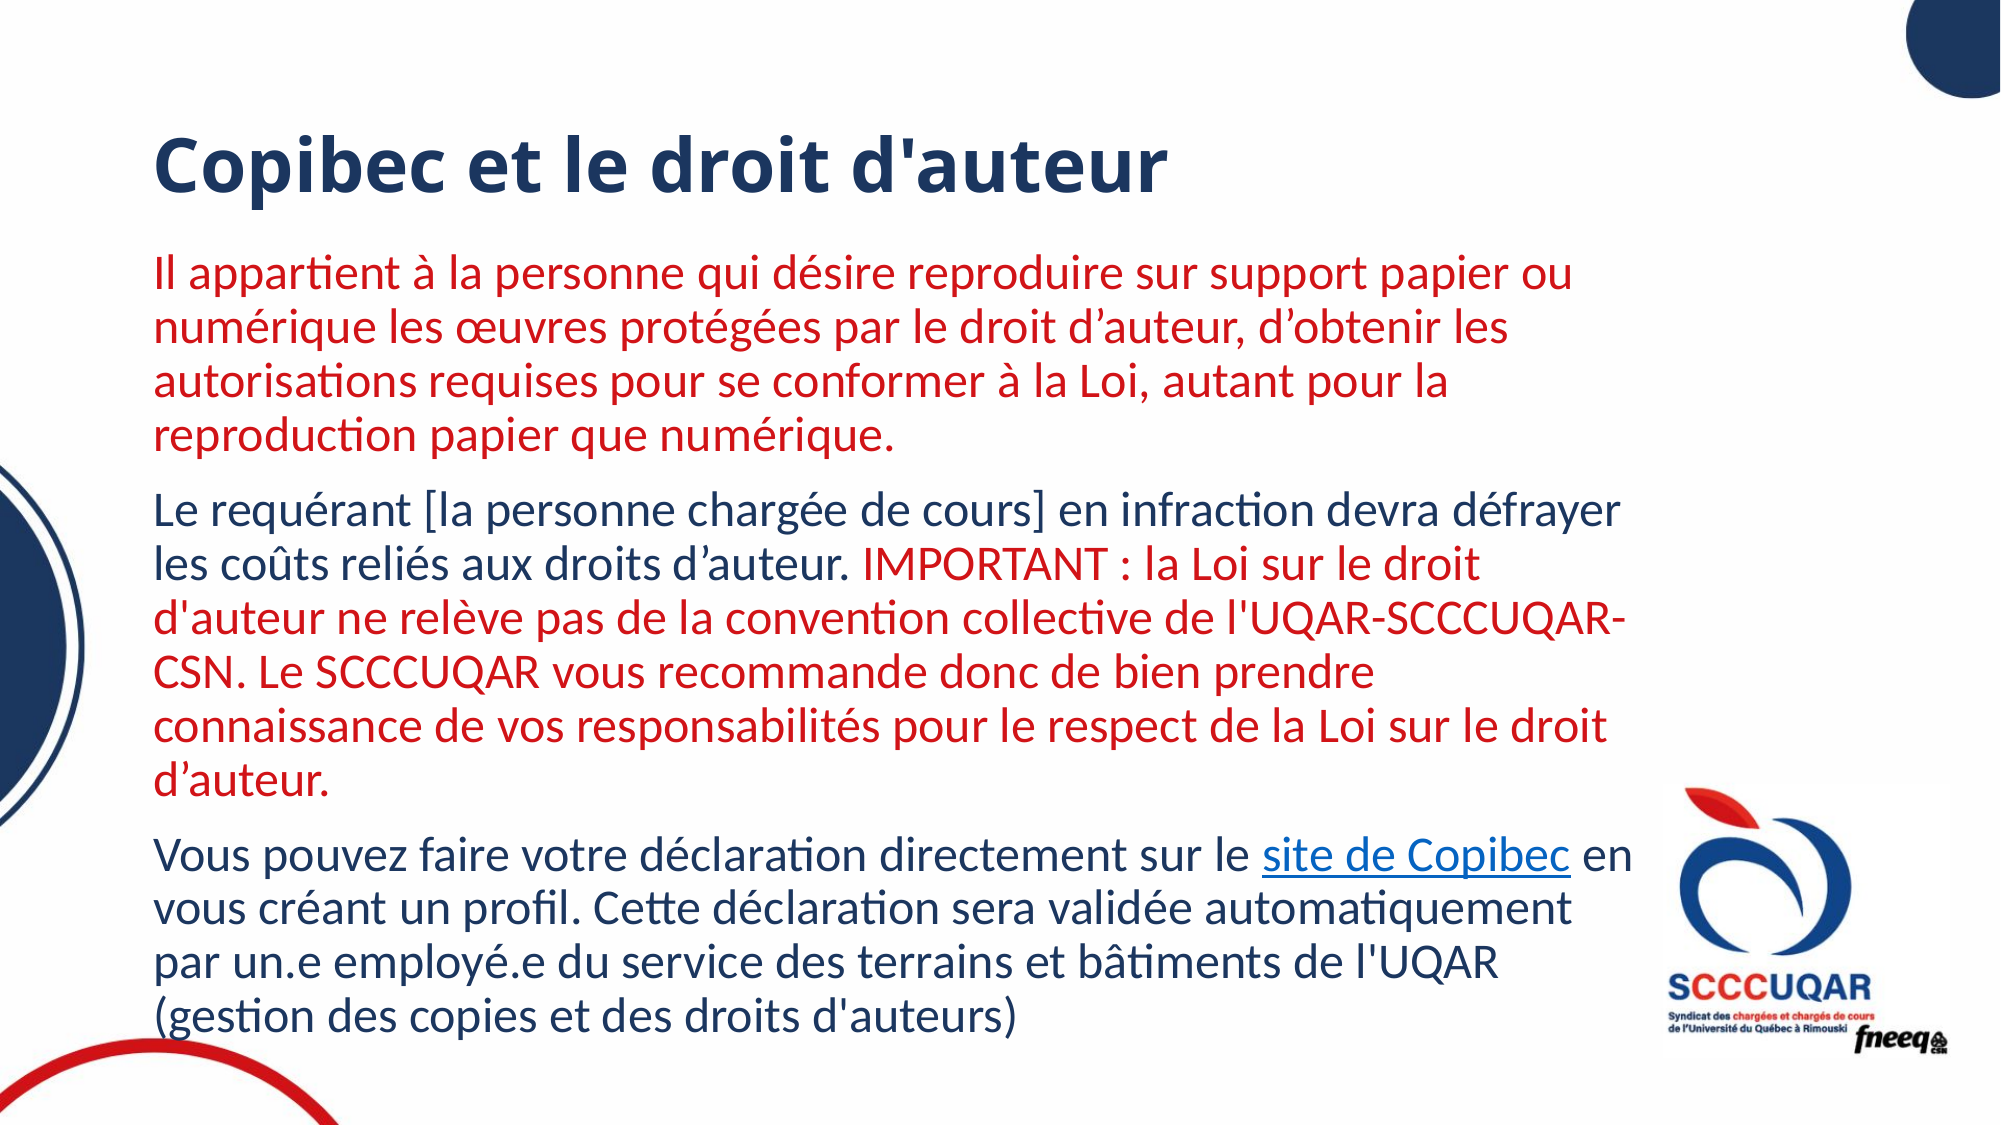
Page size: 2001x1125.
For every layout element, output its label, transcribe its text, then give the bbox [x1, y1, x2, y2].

picture [0, 0, 2001, 1125]
title Copibec et le droit d'auteur [137, 59, 1863, 278]
list Il appartient à la personne qui désire reproduire sur support papier ou numérique les œuvres protégées par le droit d’auteur, d’obtenir les autorisations requises pour se conformer à la Loi, autant pour la reproduction papier que numérique. Le requérant [la personne chargée de cours] en infraction devra défrayer les coûts reliés aux droits d’auteur. IMPORTANT : la Loi sur le droit d'auteur ne relève pas de la convention collective de l'UQAR-SCCCUQAR-CSN. Le SCCCUQAR vous recommande donc de bien prendre connaissance de vos responsabilités pour le respect de la Loi sur le droit d’auteur. Vous pouvez faire votre déclaration directement sur le site de Copibec en vous créant un profil. Cette déclaration sera validée automatiquement par un.e employé.e du service des terrains et bâtiments de l'UQAR (gestion des copies et des droits d'auteurs) [138, 238, 1657, 1049]
